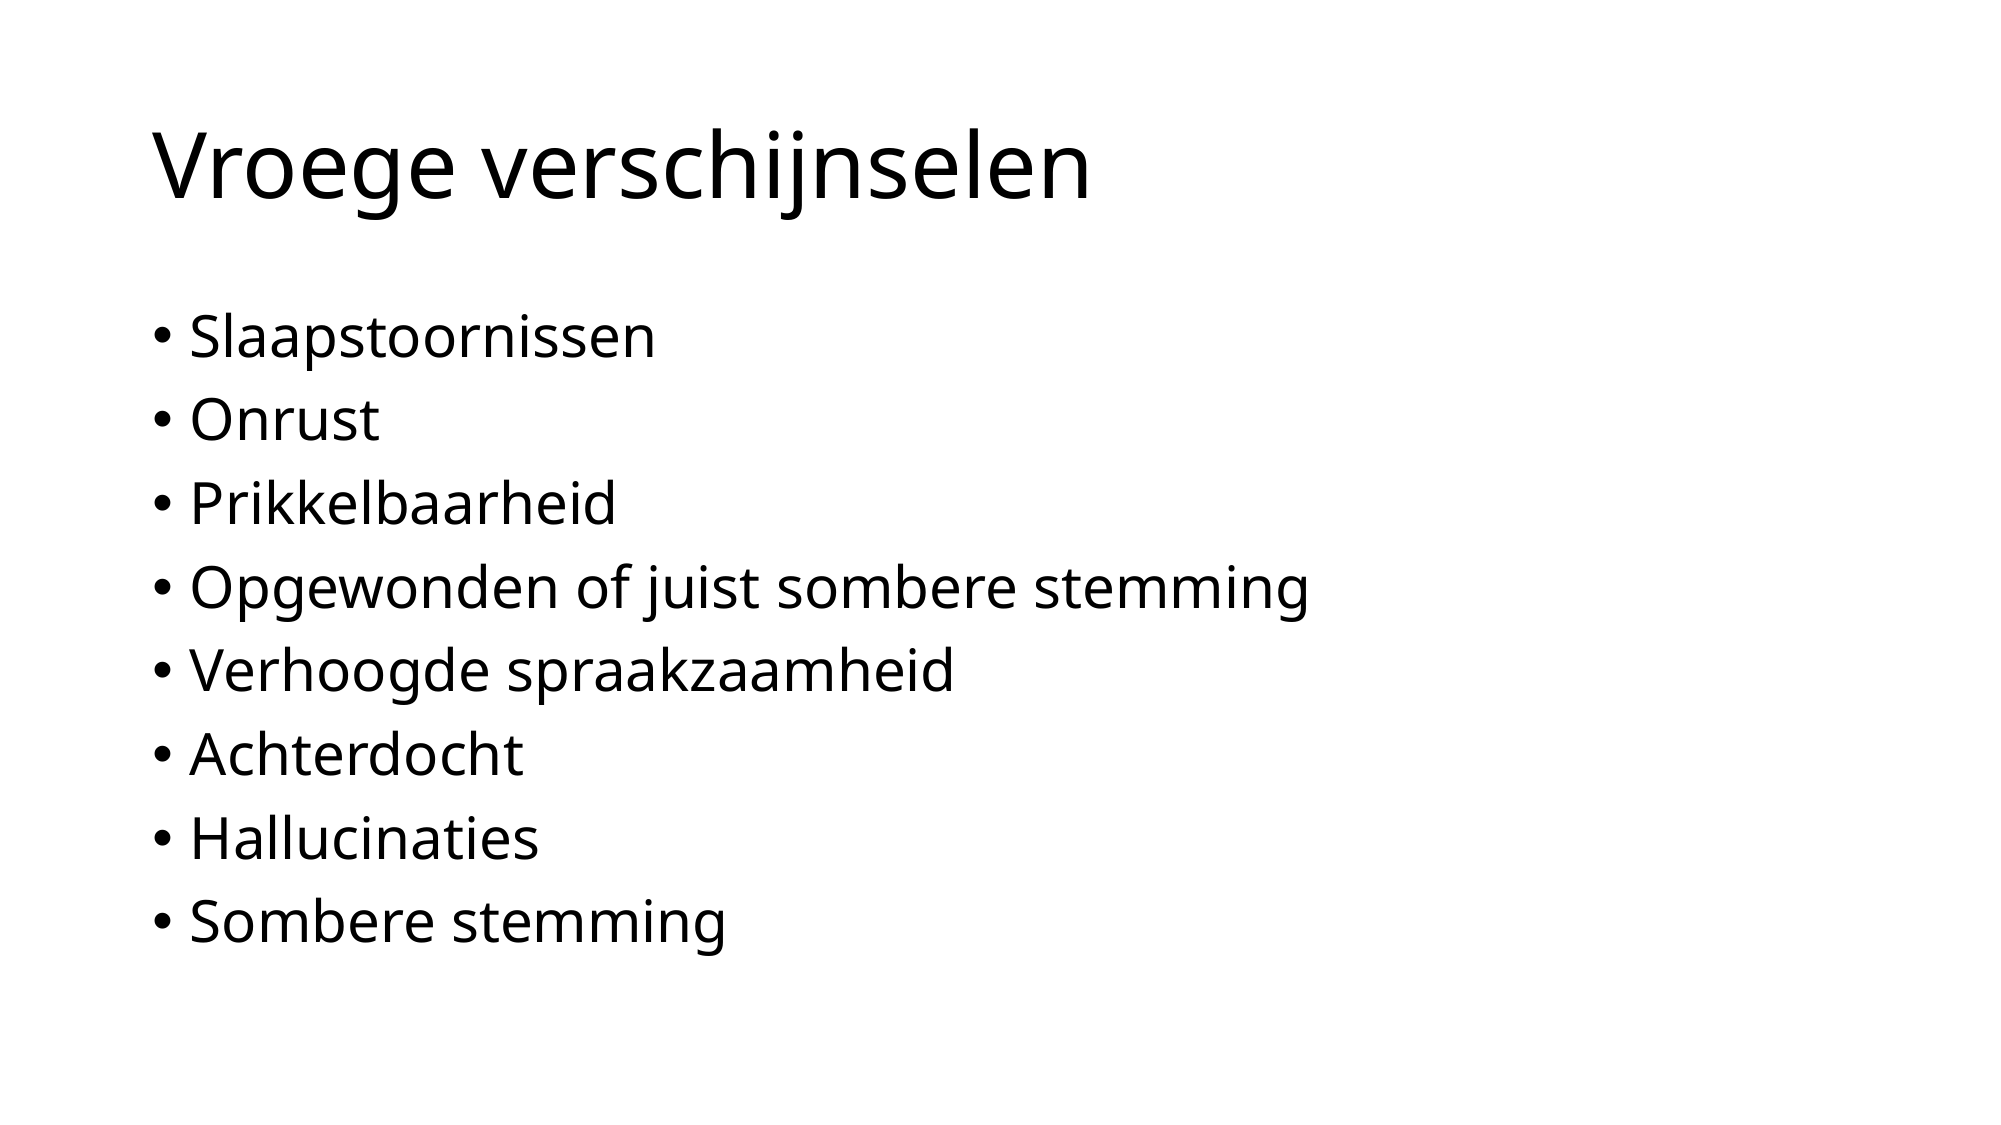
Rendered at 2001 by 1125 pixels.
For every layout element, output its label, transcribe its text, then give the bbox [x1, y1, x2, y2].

list Slaapstoornissen Onrust Prikkelbaarheid Opgewonden of juist sombere stemming Verhoogde spraakzaamheid Achterdocht Hallucinaties Sombere stemming [137, 299, 1863, 1014]
title Vroege verschijnselen [137, 59, 1863, 278]
